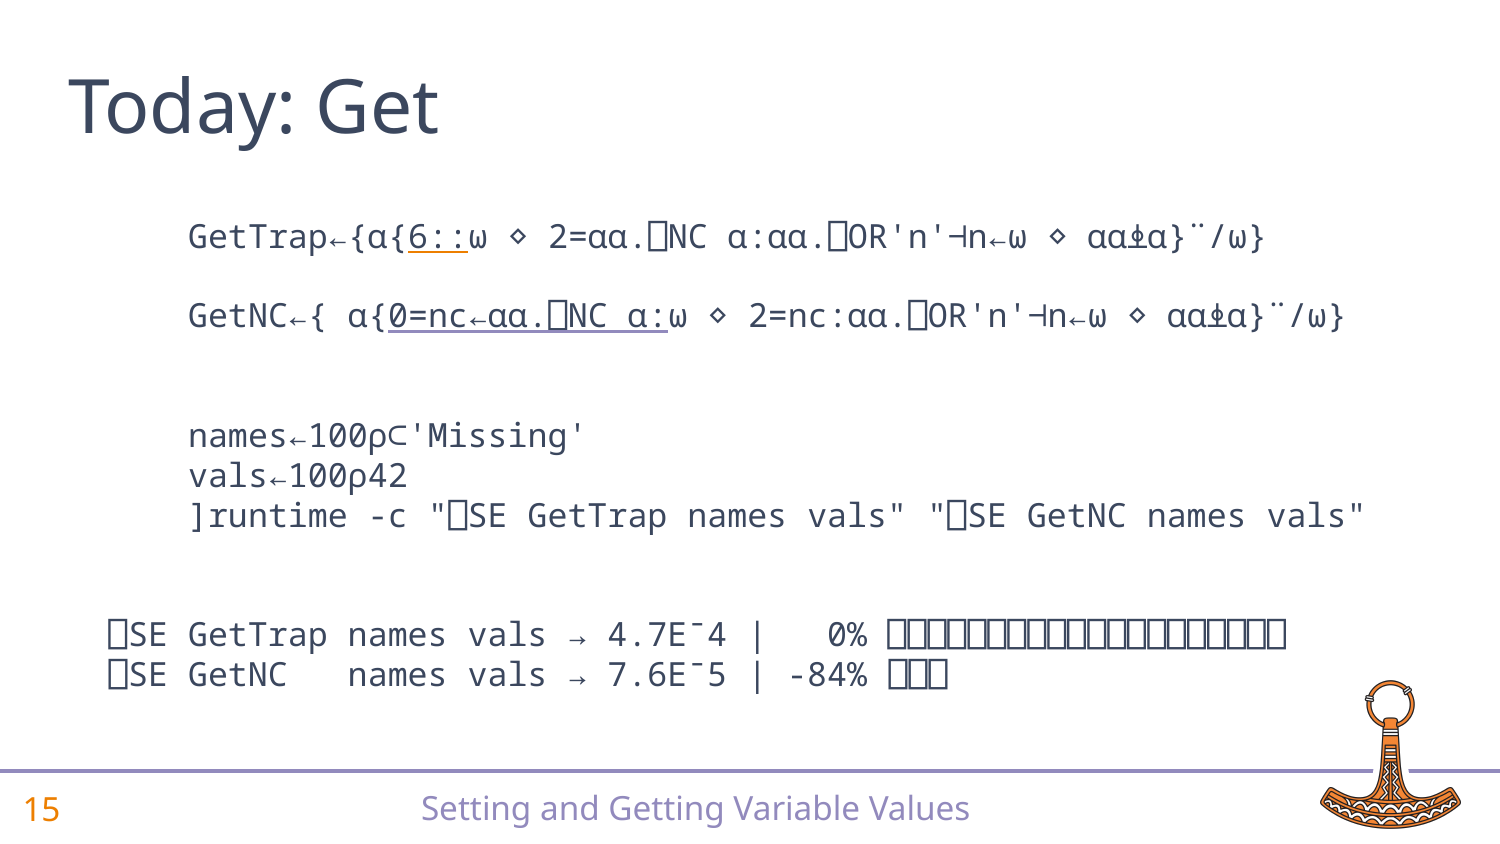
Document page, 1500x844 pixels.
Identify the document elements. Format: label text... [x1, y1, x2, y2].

list GetTrap←{⍺{6::⍵ ⋄ 2=⍺⍺.⎕NC ⍺:⍺⍺.⎕OR'n'⊣n←⍵ ⋄ ⍺⍺⍎⍺}¨/⍵} GetNC←{_⍺{0=nc←⍺⍺.⎕NC ⍺:⍵ ⋄ 2=nc:⍺⍺.⎕OR'n'⊣n←⍵ ⋄ ⍺⍺⍎⍺}¨/⍵} names←100⍴⊂'Missing' vals←100⍴42 ]runtime -c "⎕SE GetTrap names vals" "⎕SE GetNC names vals" ⎕SE GetTrap names vals → 4.7E¯4 | 0% ⎕⎕⎕⎕⎕⎕⎕⎕⎕⎕⎕⎕⎕⎕⎕⎕⎕⎕⎕⎕ ⎕SE GetNC names vals → 7.6E¯5 | -84% ⎕⎕⎕ [53, 207, 1482, 786]
picture [1320, 786, 1461, 829]
title Today: Get [53, 43, 1203, 157]
